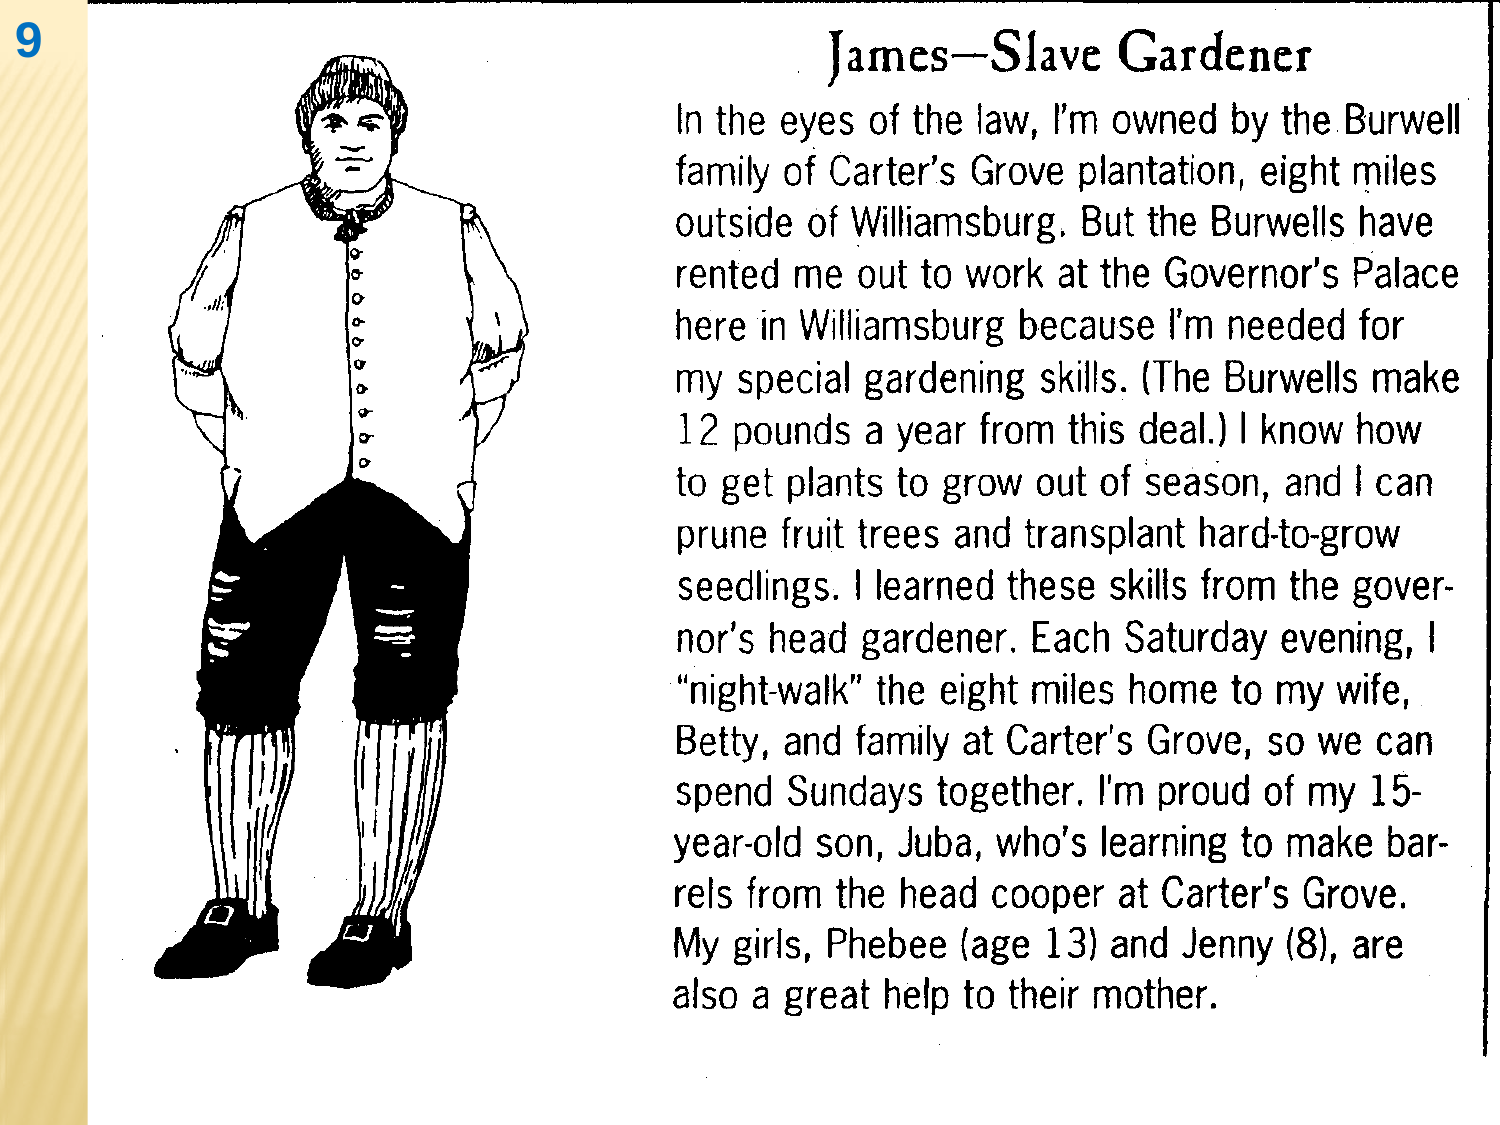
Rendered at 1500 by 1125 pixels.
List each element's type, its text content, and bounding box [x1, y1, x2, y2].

text_box 9 [0, 0, 84, 75]
picture [87, 0, 1500, 1125]
